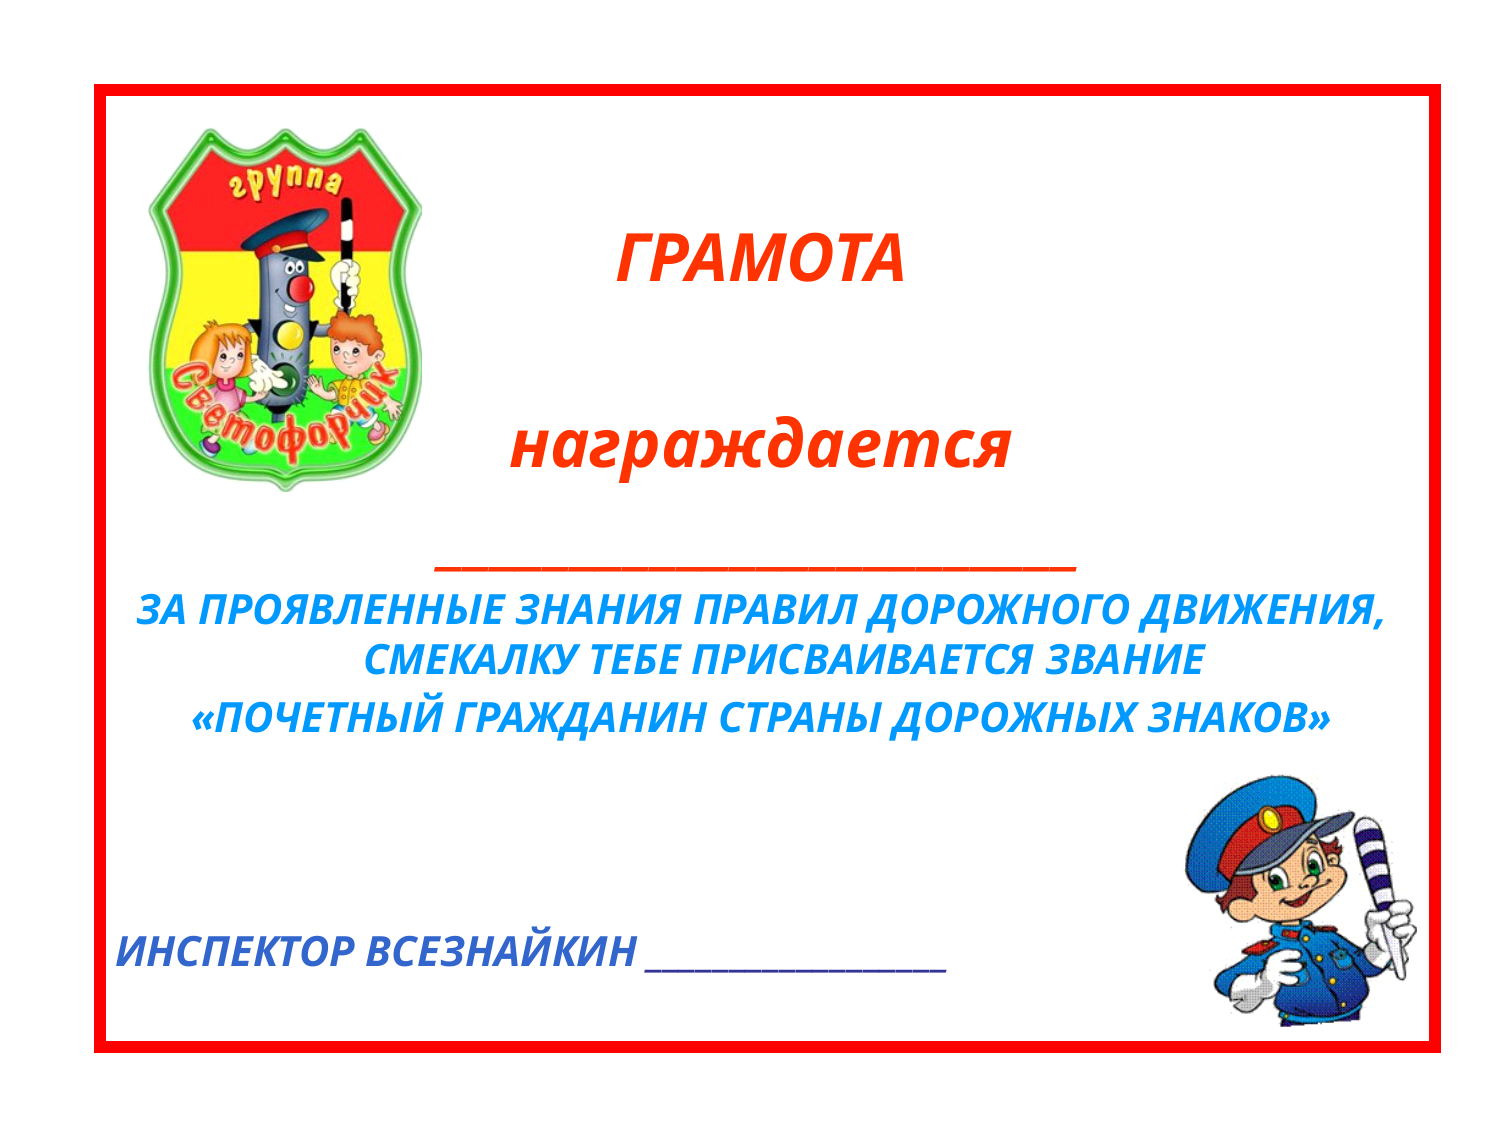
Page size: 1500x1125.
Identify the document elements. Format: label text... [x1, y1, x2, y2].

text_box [1176, 763, 1425, 1036]
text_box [147, 125, 423, 492]
list ГРАМОТА награждается ________________________ ЗА ПРОЯВЛЕННЫЕ ЗНАНИЯ ПРАВИЛ ДОРОЖНОГО ДВИЖЕНИЯ, СМЕКАЛКУ ТЕБЕ ПРИСВАИВАЕТСЯ ЗВАНИЕ «ПОЧЕТНЫЙ ГРАЖДАНИН СТРАНЫ ДОРОЖНЫХ ЗНАКОВ» ИНСПЕКТОР ВСЕЗНАЙКИН __________________ [100, 1047, 1424, 1052]
text_box [100, 90, 1436, 1047]
